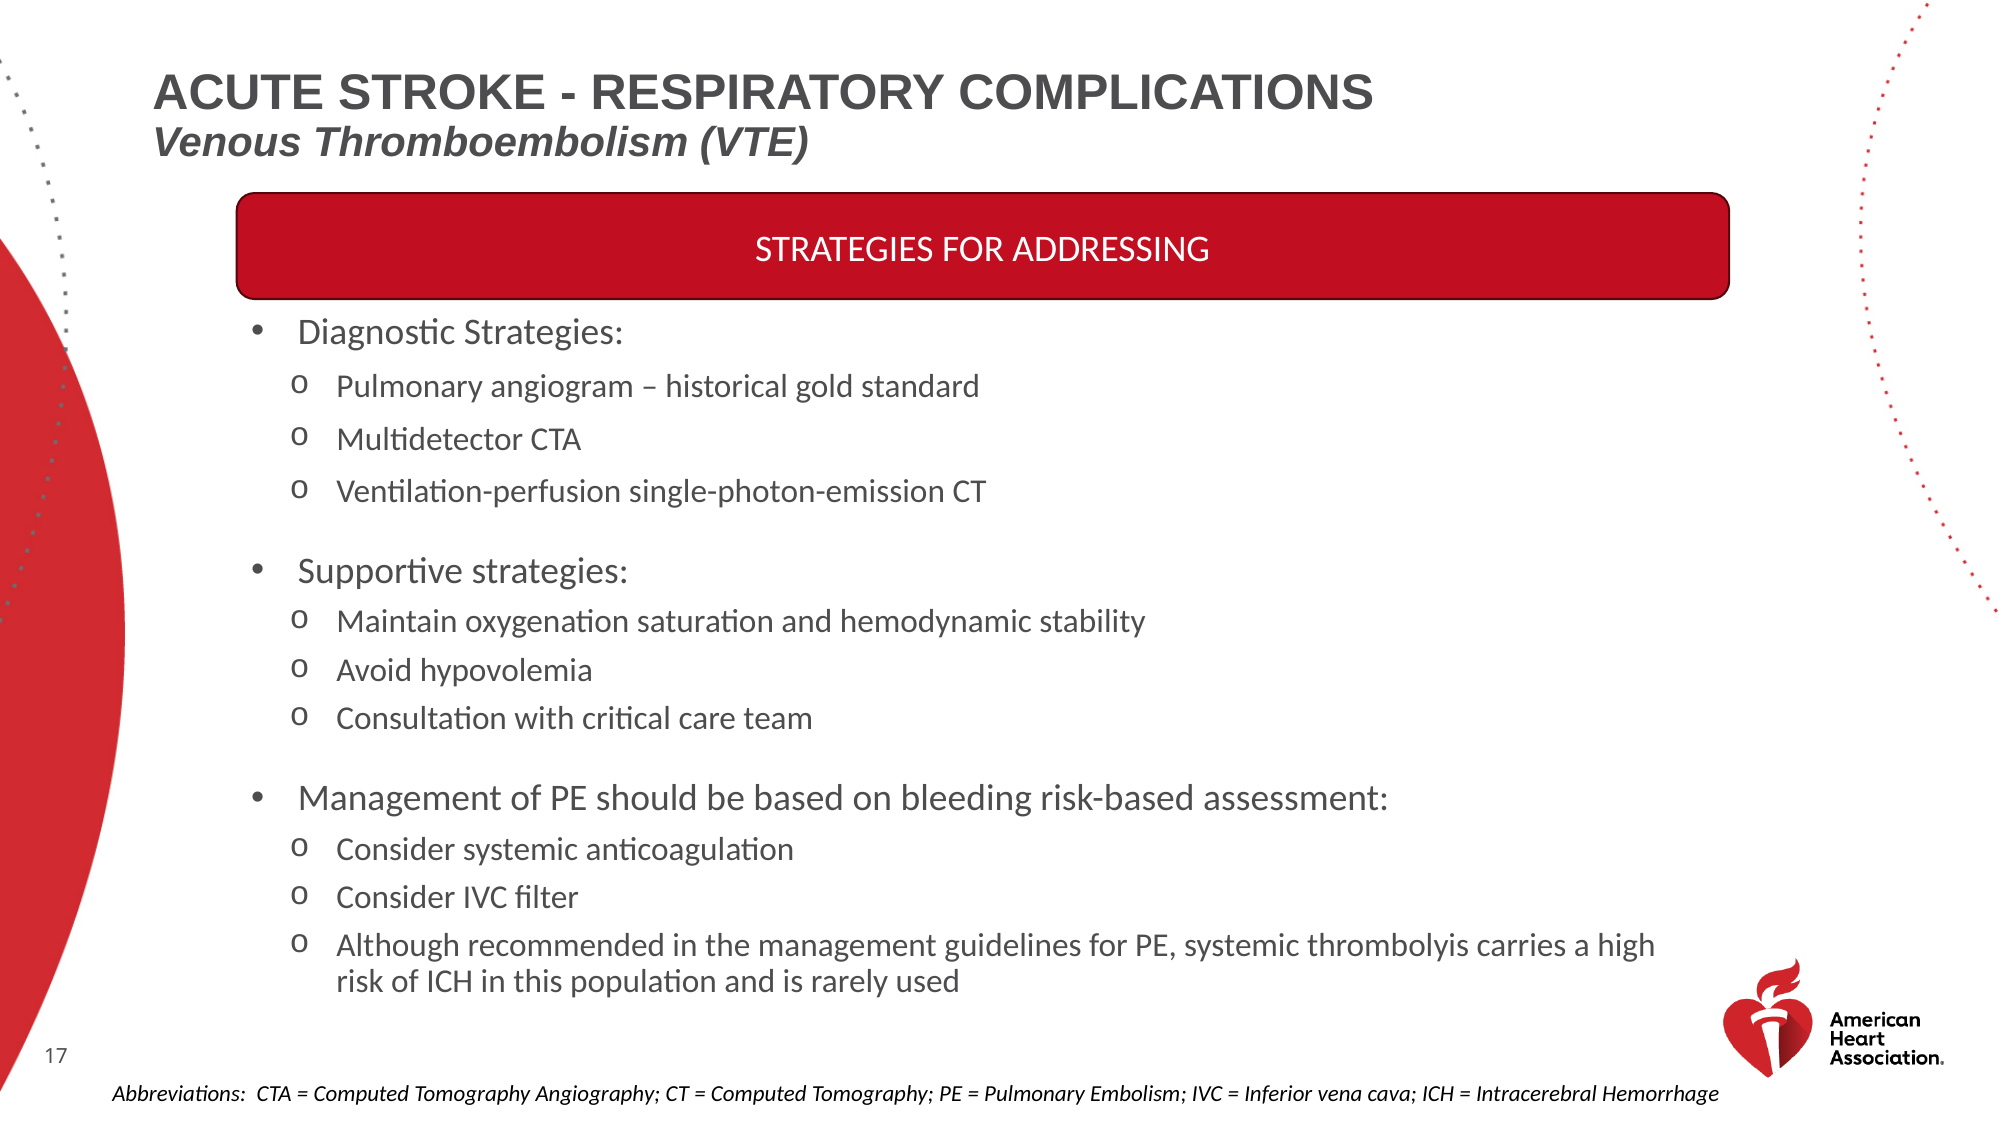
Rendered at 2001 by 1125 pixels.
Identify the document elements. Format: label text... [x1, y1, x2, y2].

text_box STRATEGIES FOR ADDRESSING [235, 192, 1731, 301]
list Diagnostic Strategies: Pulmonary angiogram – historical gold standard Multidetector CTA Ventilation-perfusion single-photon-emission CT Supportive strategies: Maintain oxygenation saturation and hemodynamic stability Avoid hypovolemia Consultation with critical care team Management of PE should be based on bleeding risk-based assessment: Consider systemic anticoagulation Consider IVC filter Although recommended in the management guidelines for PE, systemic thrombolyis carries a high risk of ICH in this population and is rarely used [235, 299, 1727, 1059]
title ACUTE STROKE - Respiratory complications Venous Thromboembolism (VTE) [137, 0, 1863, 174]
text_box Abbreviations: CTA = Computed Tomography Angiography; CT = Computed Tomography; PE = Pulmonary Embolism; IVC = Inferior vena cava; ICH = Intracerebral Hemorrhage [97, 1071, 1767, 1114]
picture [0, 0, 2000, 1125]
